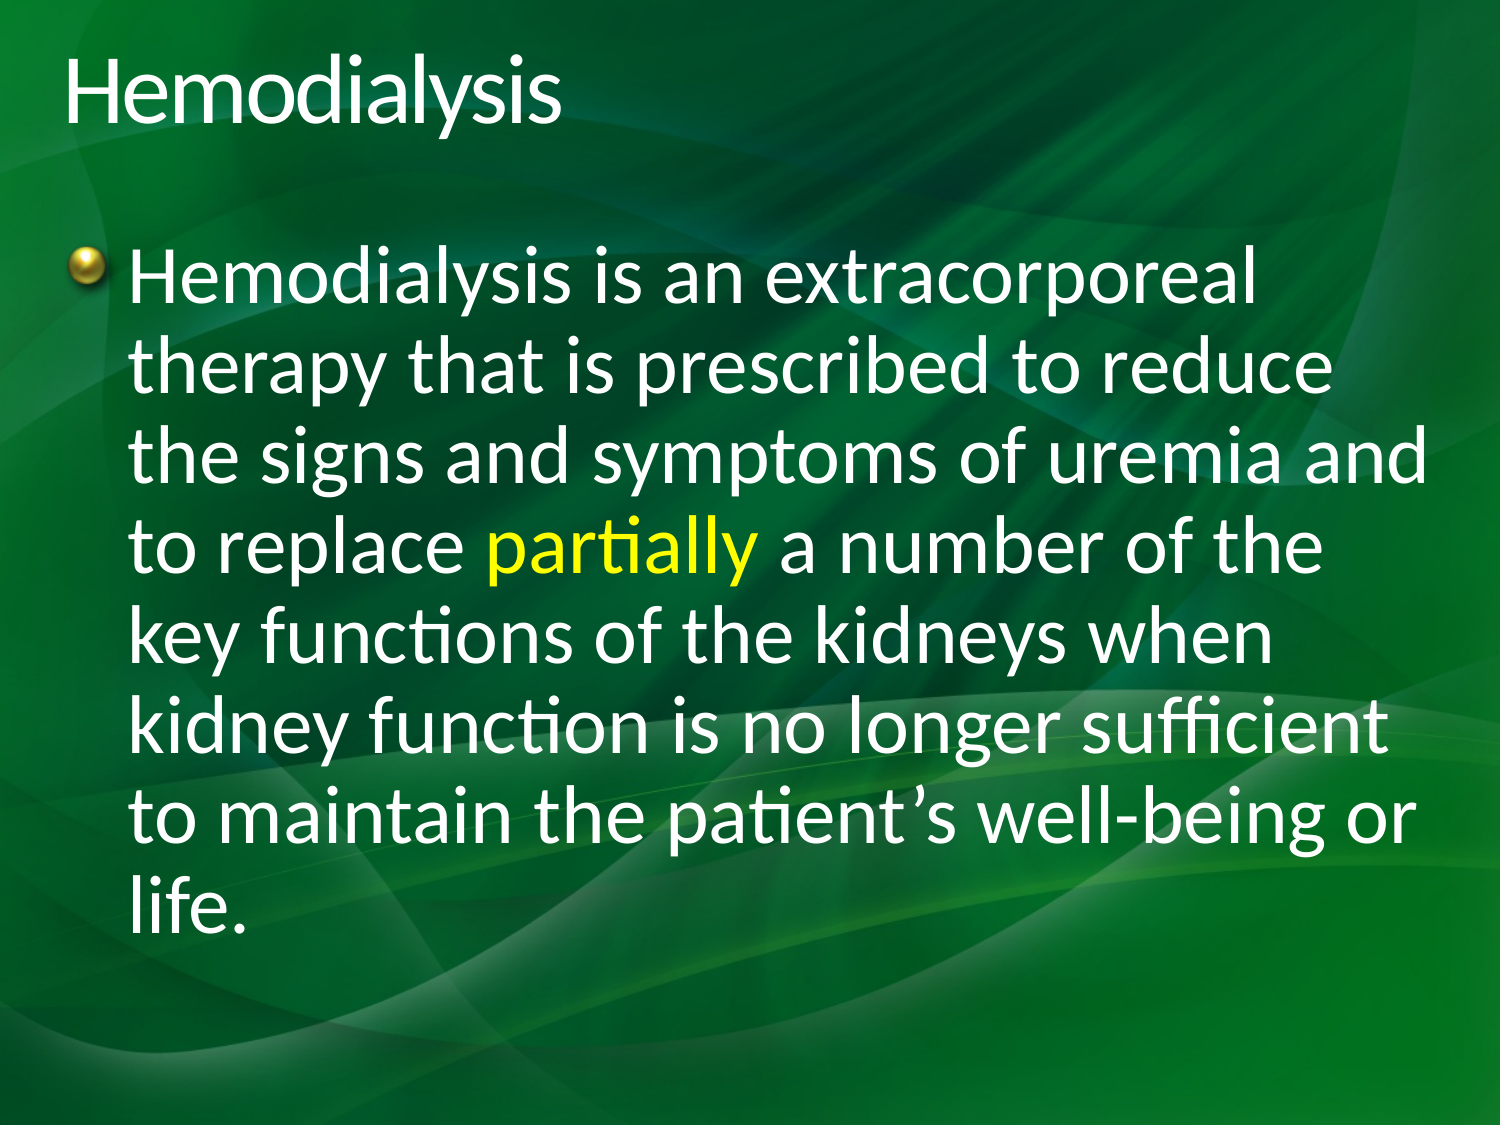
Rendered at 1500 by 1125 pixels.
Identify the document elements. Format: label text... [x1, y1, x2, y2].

picture [0, 0, 1500, 1125]
list Hemodialysis is an extracorporeal therapy that is prescribed to reduce the signs and symptoms of uremia and to replace partially a number of the key functions of the kidneys when kidney function is no longer sufficient to maintain the patient’s well-being or life. [62, 231, 1438, 959]
title Hemodialysis [62, 37, 1438, 147]
